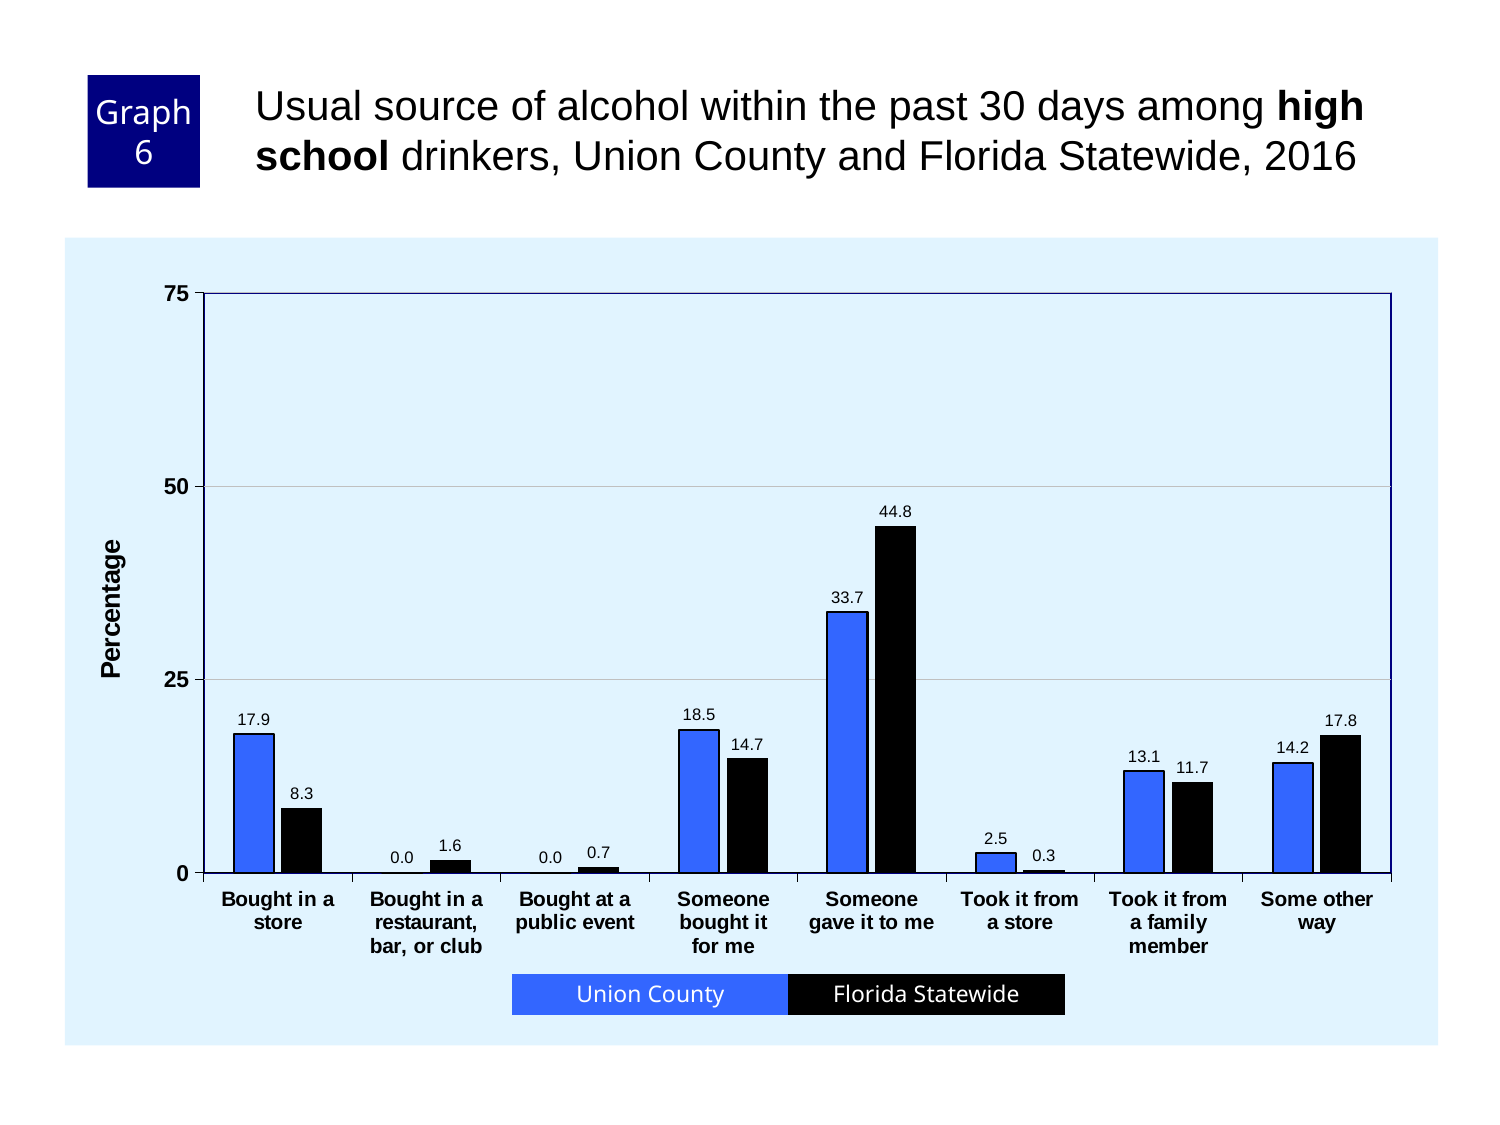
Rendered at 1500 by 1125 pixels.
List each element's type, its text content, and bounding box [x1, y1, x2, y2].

chart [64, 237, 1439, 1046]
text_box Graph 6 [87, 75, 200, 188]
text_box Usual source of alcohol within the past 30 days among high school drinkers, Union County and Florida Statewide, 2016 [250, 75, 1439, 200]
